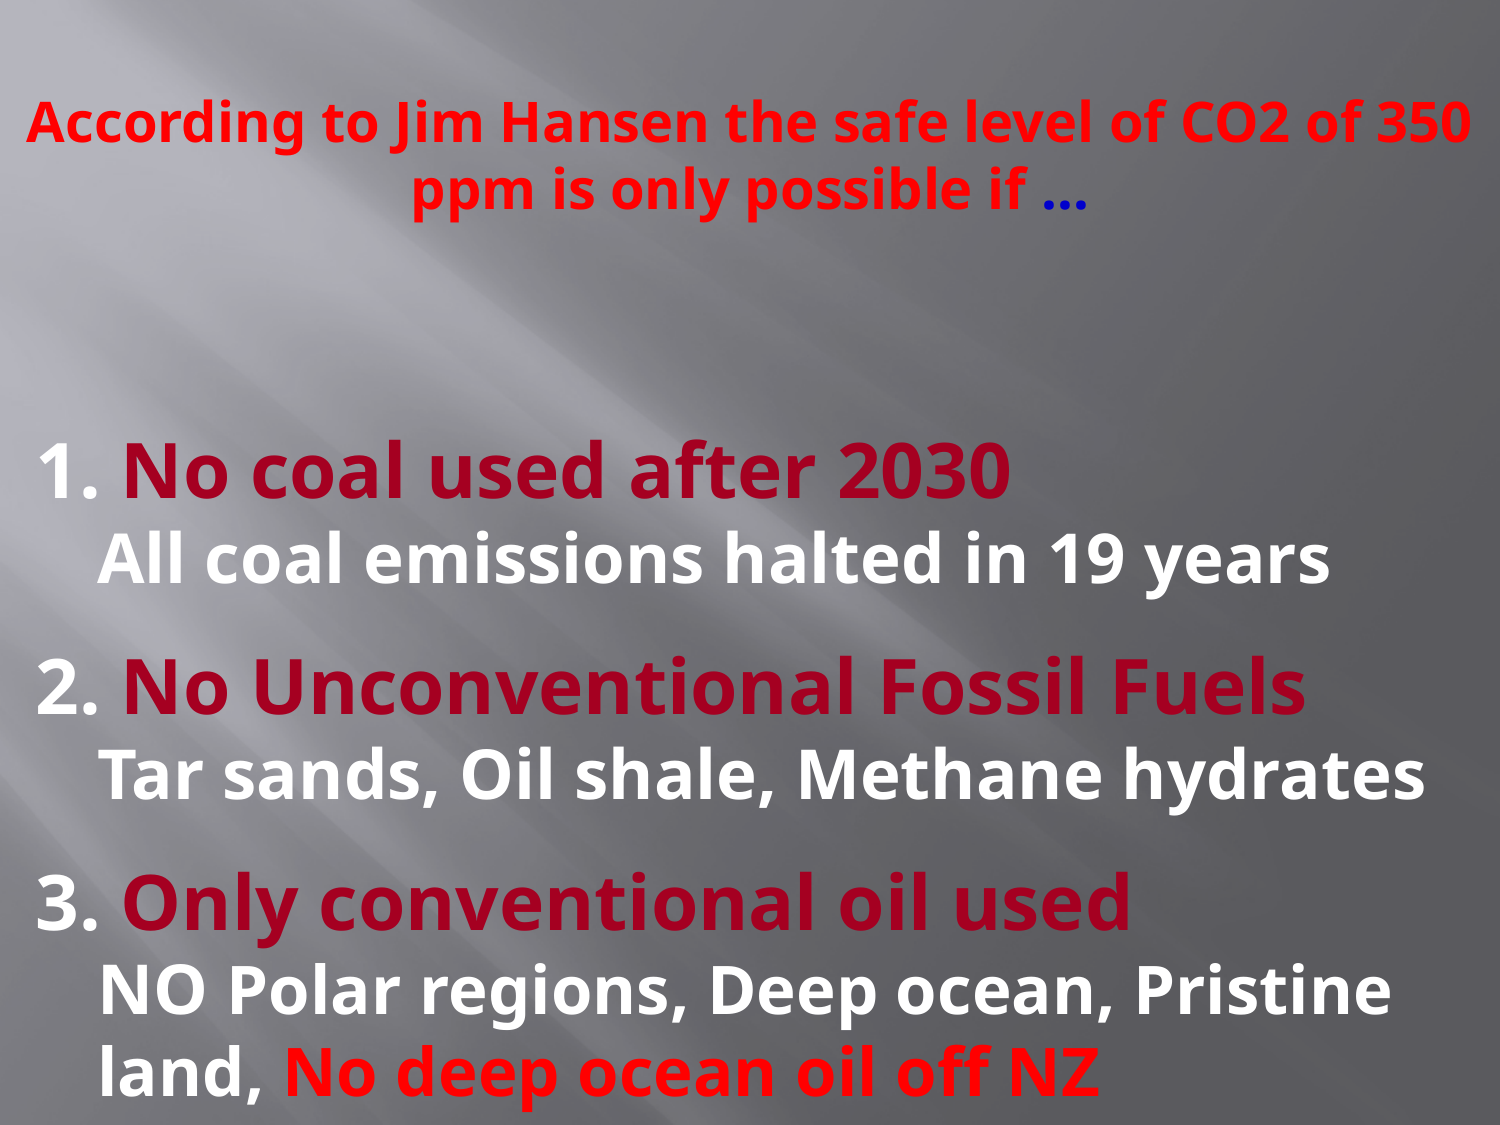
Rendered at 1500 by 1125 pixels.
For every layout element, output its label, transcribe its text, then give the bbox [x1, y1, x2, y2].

list 1. No coal used after 2030 All coal emissions halted in 19 years 2. No Unconventional Fossil Fuels Tar sands, Oil shale, Methane hydrates 3. Only conventional oil used NO Polar regions, Deep ocean, Pristine land, No deep ocean oil off NZ [0, 373, 1500, 1125]
title According to Jim Hansen the safe level of CO2 of 350 ppm is only possible if … [0, 78, 1500, 230]
